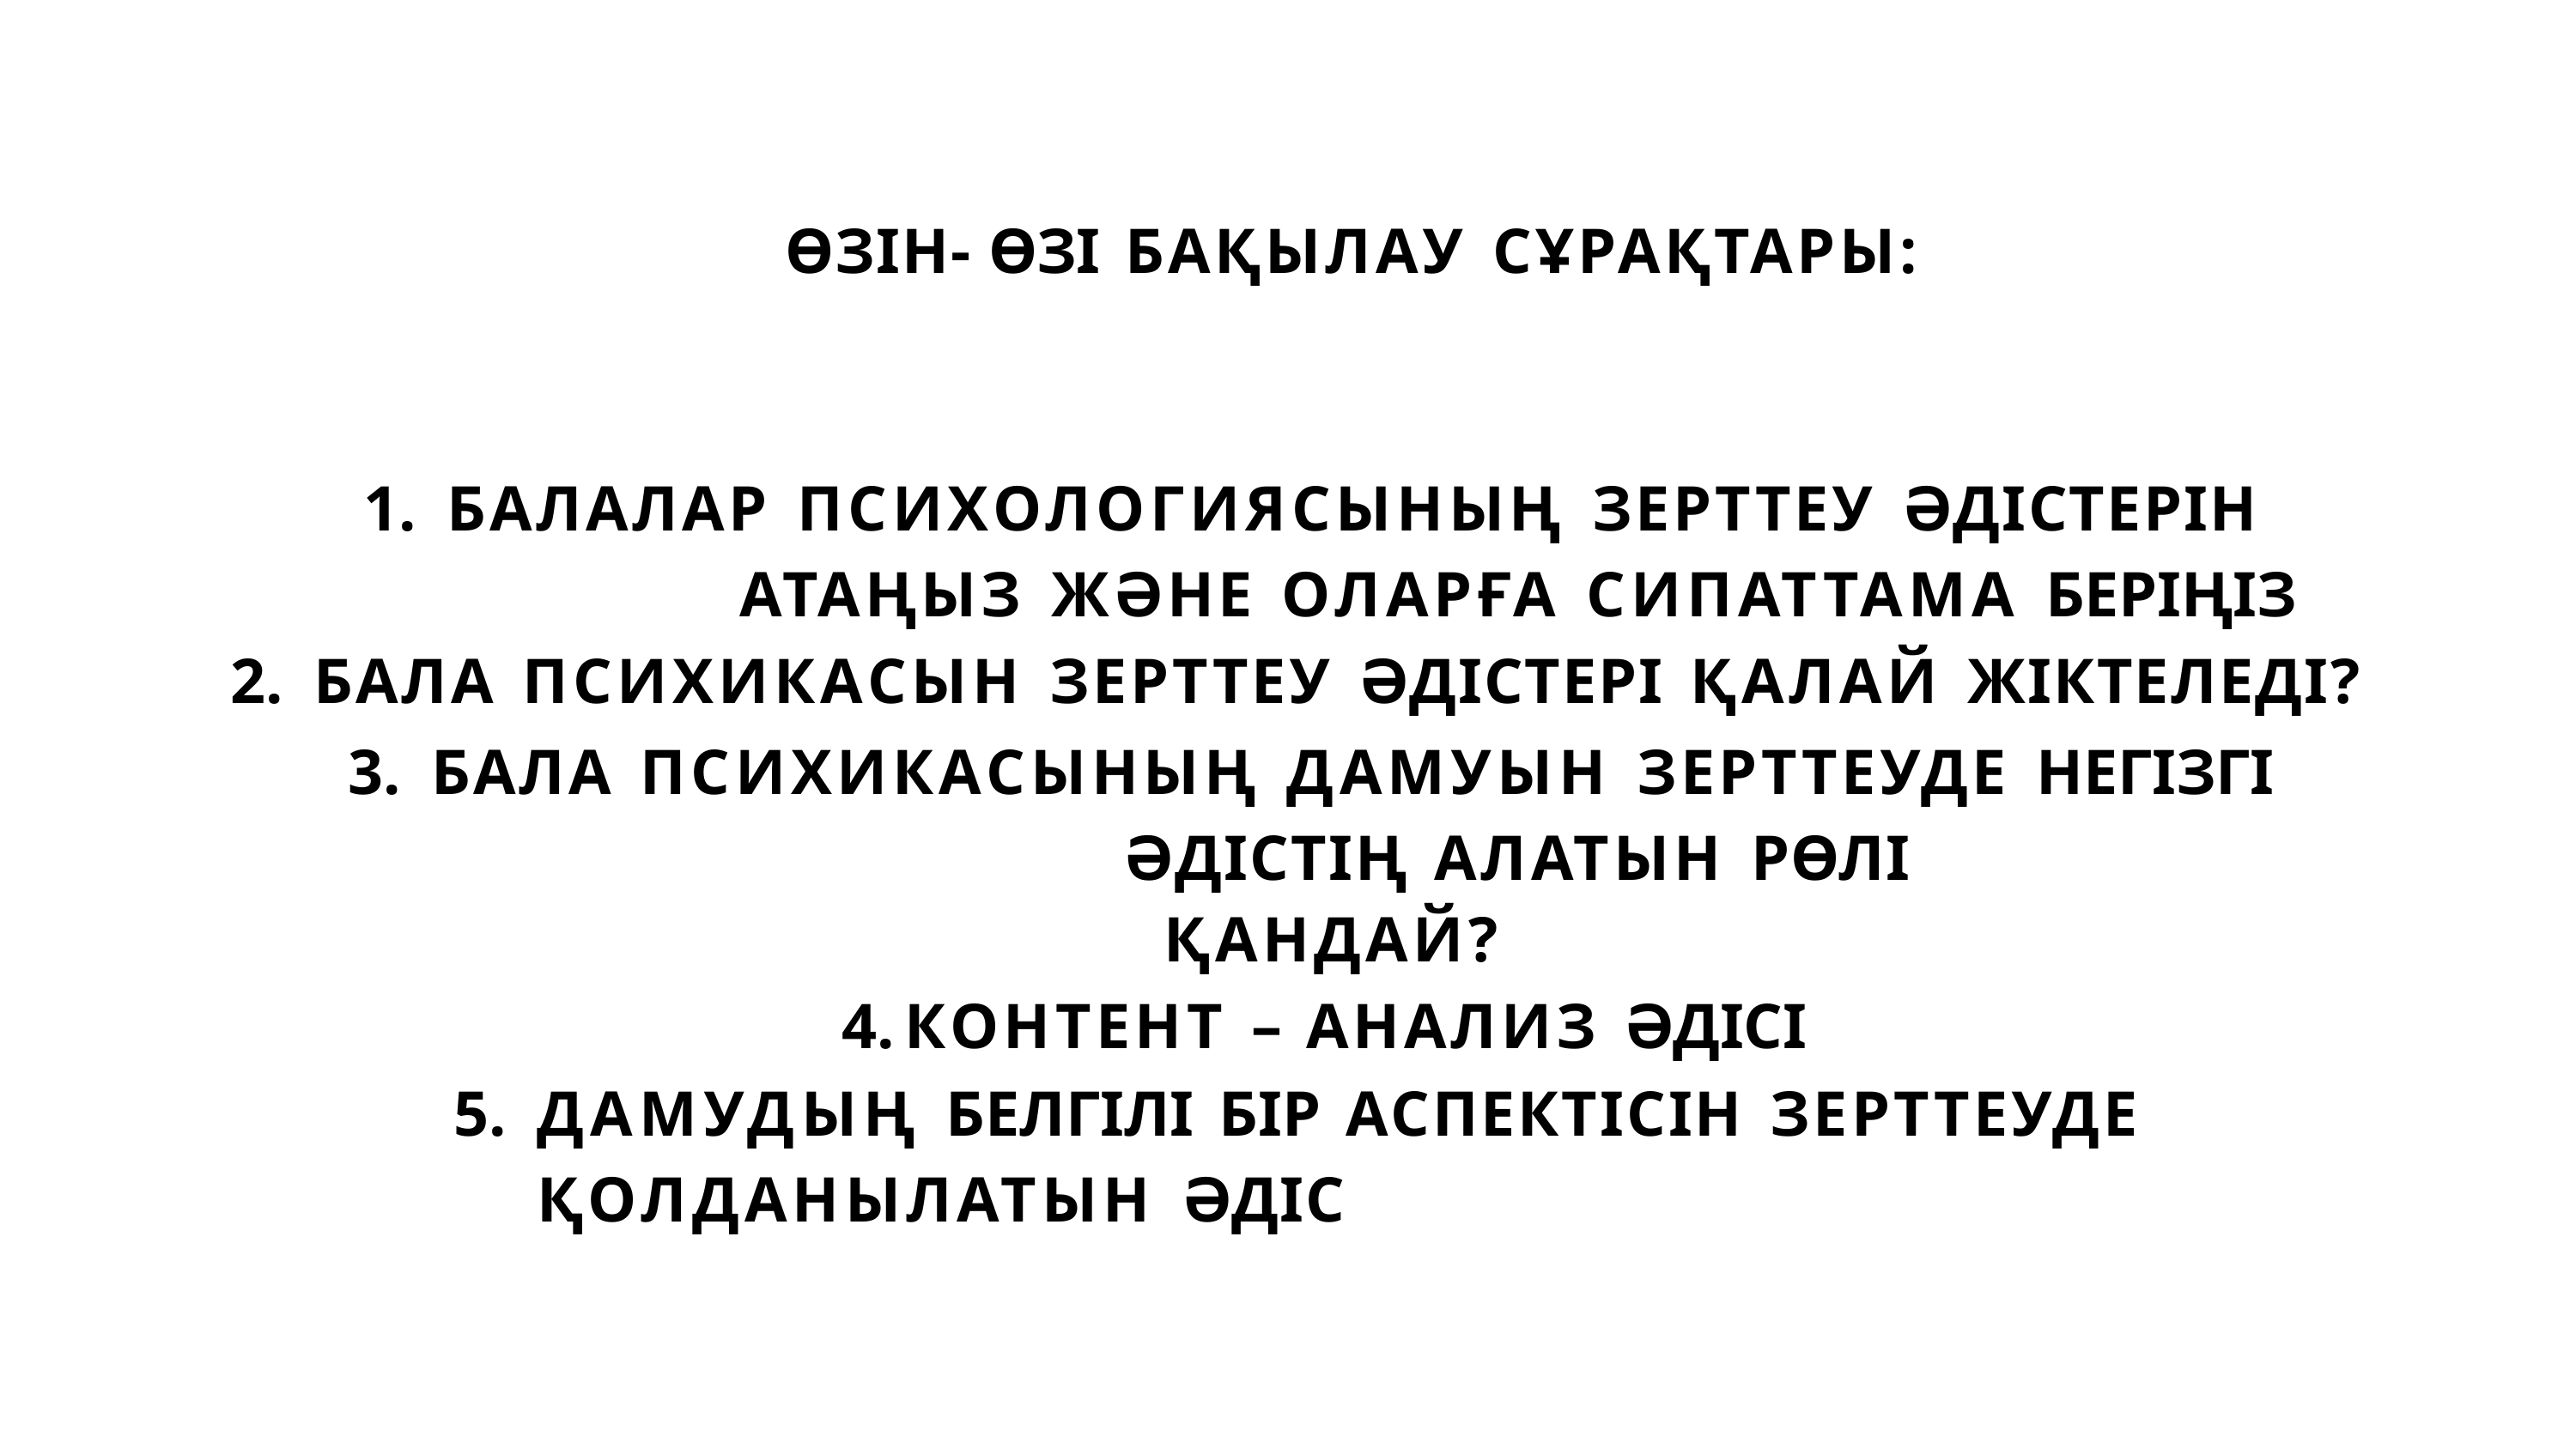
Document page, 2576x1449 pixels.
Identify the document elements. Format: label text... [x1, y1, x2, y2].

text_box БАЛАЛАР ПСИХОЛОГИЯСЫНЫҢ ЗЕРТТЕУ ӘДІСТЕРІН АТАҢЫЗ ЖӘНЕ ОЛАРҒА СИПАТТАМА БЕРІҢІЗ БАЛА ПСИХИКАСЫН ЗЕРТТЕУ ӘДІСТЕРІ ҚАЛАЙ ЖІКТЕЛЕДІ? БАЛА ПСИХИКАСЫНЫҢ ДАМУЫН ЗЕРТТЕУДЕ НЕГІЗГІ ӘДІСТІҢ АЛАТЫН РӨЛІ ҚАНДАЙ? КОНТЕНТ – АНАЛИЗ ӘДІСІ ДАМУДЫҢ БЕЛГІЛІ БІР АСПЕКТІСІН ЗЕРТТЕУДЕ ҚОЛДАНЫЛАТЫН ӘДІС [228, 456, 2464, 1235]
title ӨЗІН- ӨЗІ БАҚЫЛАУ СҰРАҚТАРЫ: [783, 209, 2093, 454]
